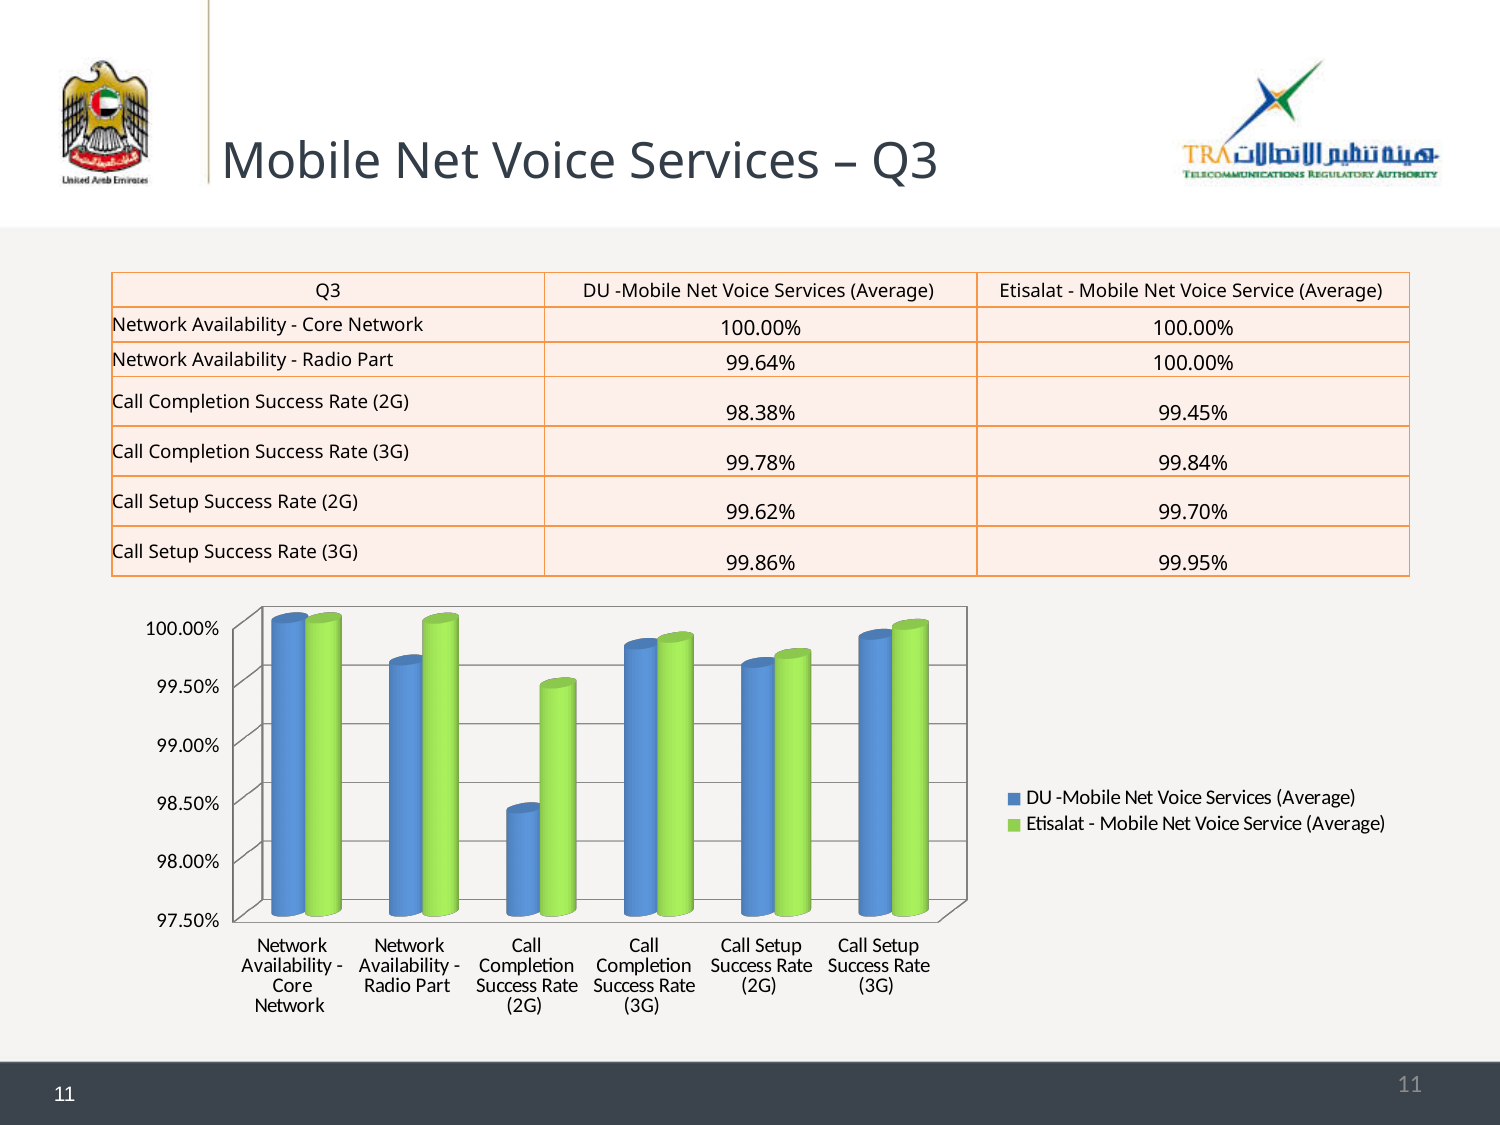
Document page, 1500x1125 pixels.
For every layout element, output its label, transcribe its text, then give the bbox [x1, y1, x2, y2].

table_cell Network Availability - Core Network [113, 308, 544, 341]
table_header Q3 [113, 273, 544, 306]
table_cell 99.95% [978, 527, 1409, 575]
table_cell Call Setup Success Rate (2G) [113, 477, 544, 525]
table_cell 99.62% [545, 477, 976, 525]
table_cell 98.38% [545, 377, 976, 425]
slide_number 11 [32, 1072, 91, 1114]
text_box 11 [1087, 1052, 1438, 1113]
table_cell 99.84% [978, 427, 1409, 475]
table_cell 99.45% [978, 377, 1409, 425]
table_cell 99.64% [545, 343, 976, 376]
table_cell 100.00% [978, 343, 1409, 376]
table_cell Call Completion Success Rate (3G) [113, 427, 544, 475]
table_header Etisalat - Mobile Net Voice Service (Average) [978, 273, 1409, 306]
table_header DU -Mobile Net Voice Services (Average) [545, 273, 976, 306]
title Mobile Net Voice Services – Q3 [206, 101, 1320, 272]
table_cell Call Completion Success Rate (2G) [113, 377, 544, 425]
table_cell 99.70% [978, 477, 1409, 525]
chart [111, 598, 1410, 1027]
table_cell Network Availability - Radio Part [113, 343, 544, 376]
table_cell 99.78% [545, 427, 976, 475]
picture [0, 0, 1500, 1125]
table_cell 100.00% [978, 308, 1409, 341]
table_cell 99.86% [545, 527, 976, 575]
table_cell Call Setup Success Rate (3G) [113, 527, 544, 575]
table_cell 100.00% [545, 308, 976, 341]
